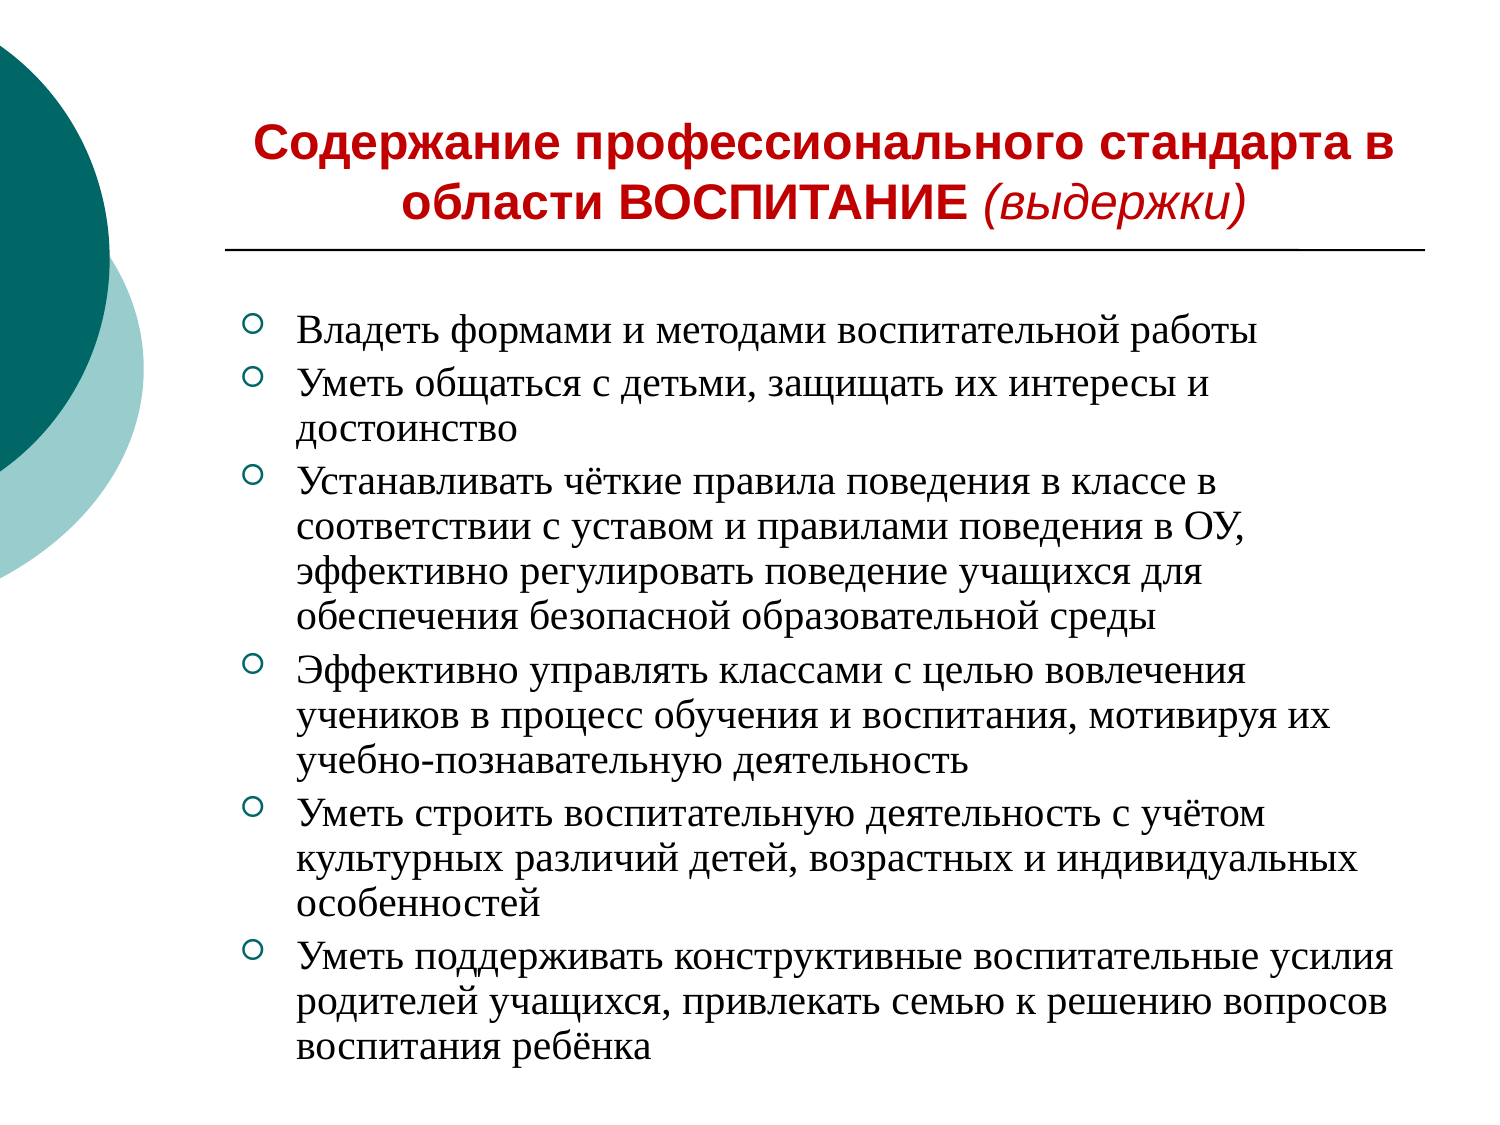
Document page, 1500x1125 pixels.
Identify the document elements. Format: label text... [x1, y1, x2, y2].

title Содержание профессионального стандарта в области ВОСПИТАНИЕ (выдержки) [224, 49, 1425, 238]
list Владеть формами и методами воспитательной работы Уметь общаться с детьми, защищать их интересы и достоинство Устанавливать чёткие правила поведения в классе в соответствии с уставом и правилами поведения в ОУ, эффективно регулировать поведение учащихся для обеспечения безопасной образовательной среды Эффективно управлять классами с целью вовлечения учеников в процесс обучения и воспитания, мотивируя их учебно-познавательную деятельность Уметь строить воспитательную деятельность с учётом культурных различий детей, возрастных и индивидуальных особенностей Уметь поддерживать конструктивные воспитательные усилия родителей учащихся, привлекать семью к решению вопросов воспитания ребёнка [224, 299, 1425, 975]
